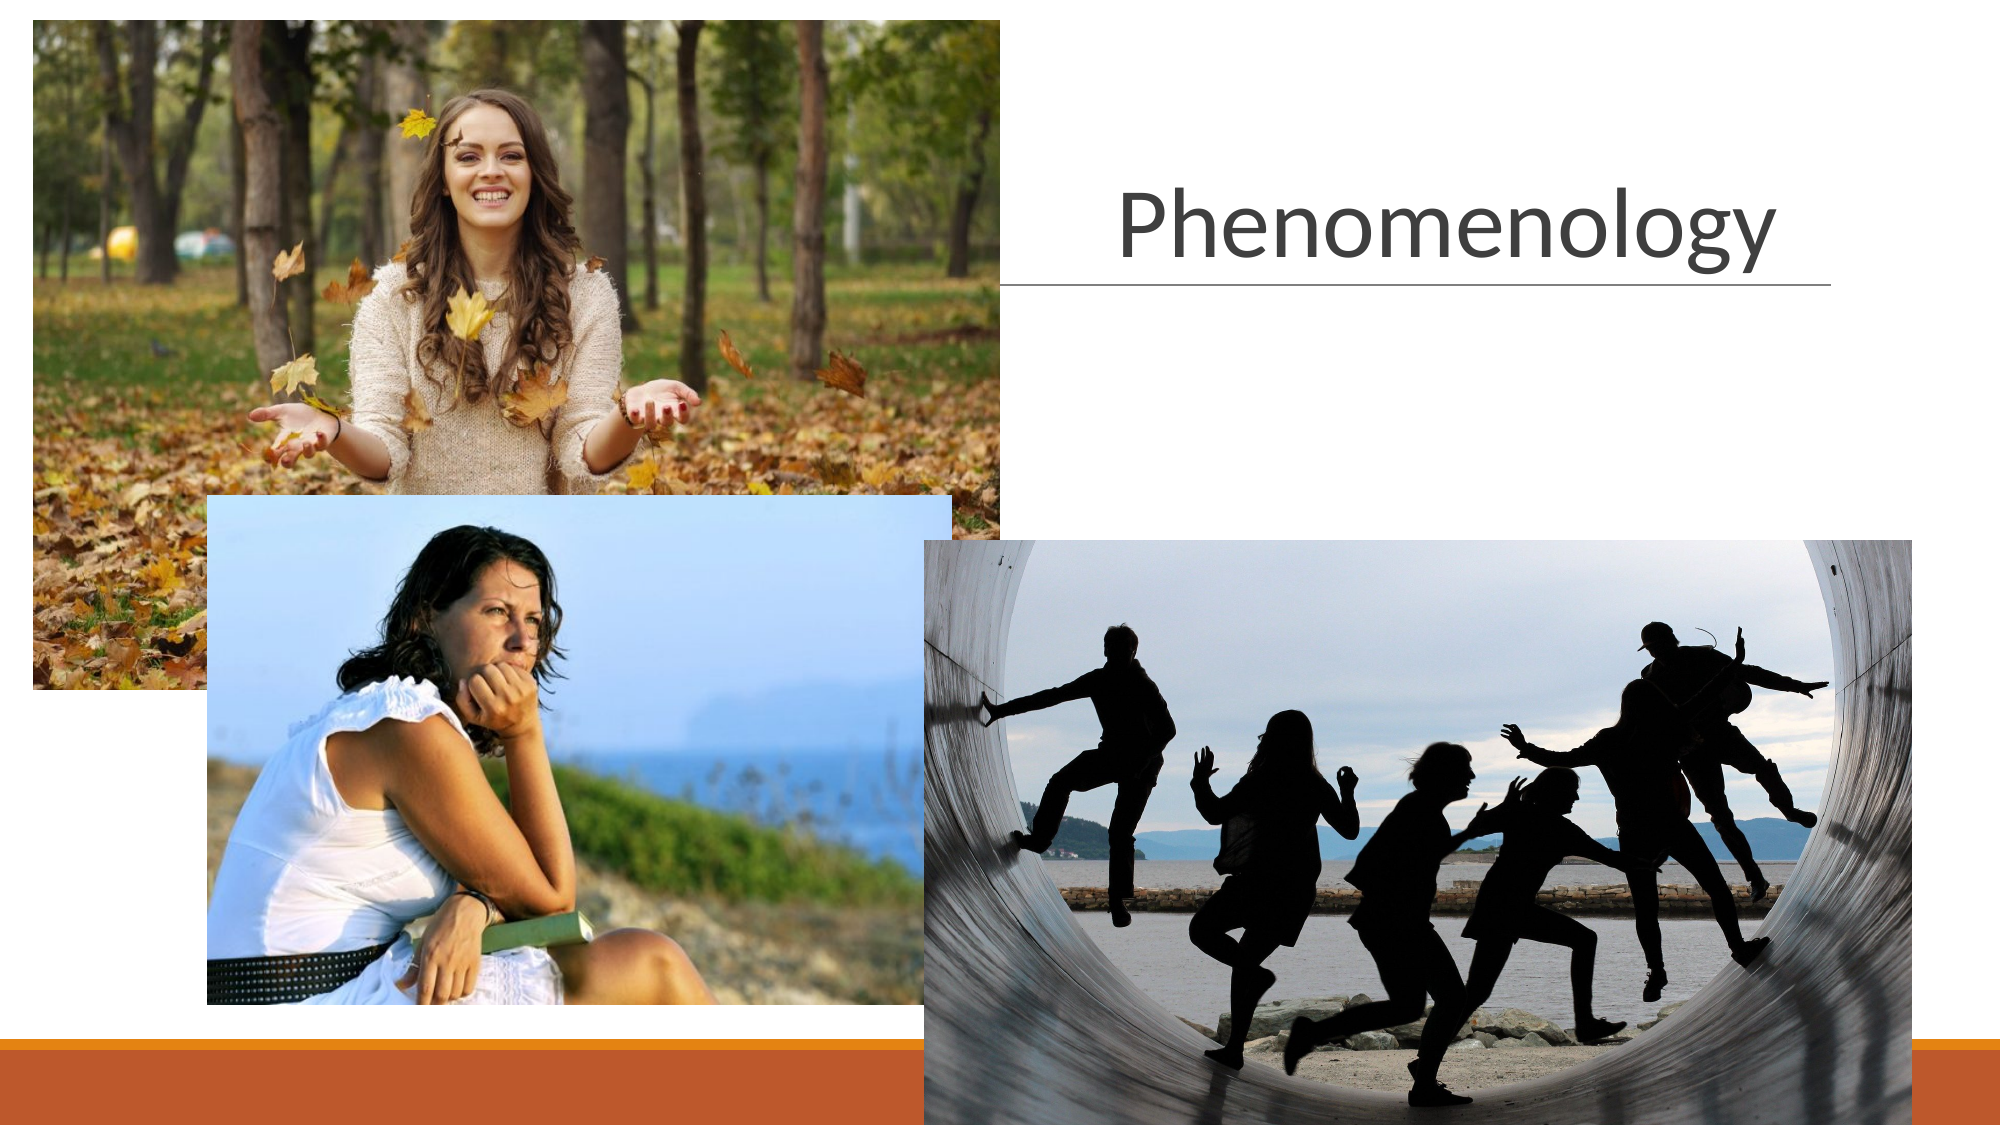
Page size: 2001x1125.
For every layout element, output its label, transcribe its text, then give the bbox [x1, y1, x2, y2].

title Phenomenology [1101, 47, 1830, 285]
picture [32, 19, 1912, 1125]
